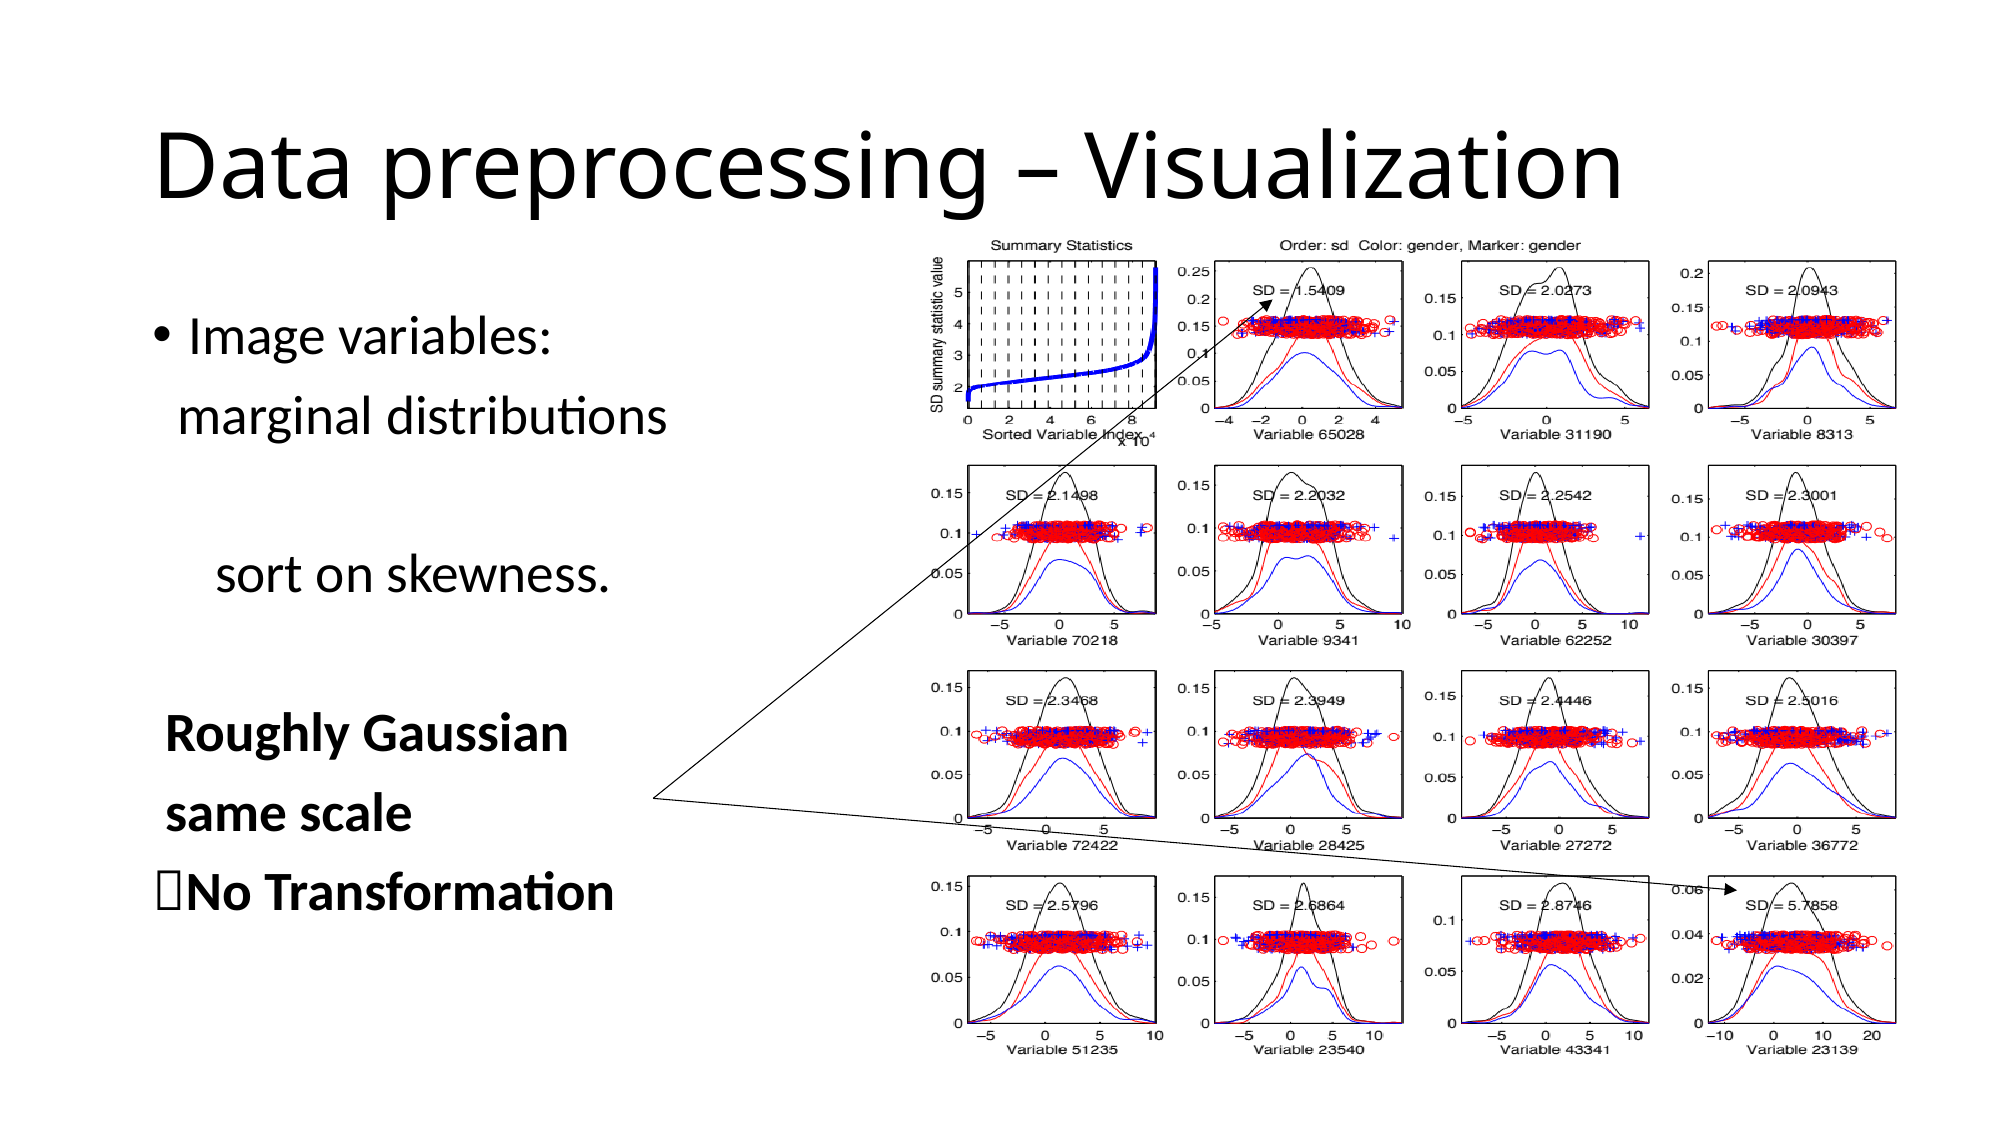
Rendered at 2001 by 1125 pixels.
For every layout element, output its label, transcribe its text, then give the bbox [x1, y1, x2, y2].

list Image variables: marginal distributions sort on skewness. Roughly Gaussian same scale No Transformation [137, 299, 812, 1014]
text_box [653, 299, 1273, 798]
picture [812, 190, 2000, 1124]
title Data preprocessing – Visualization [137, 59, 1863, 278]
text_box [653, 798, 1738, 891]
